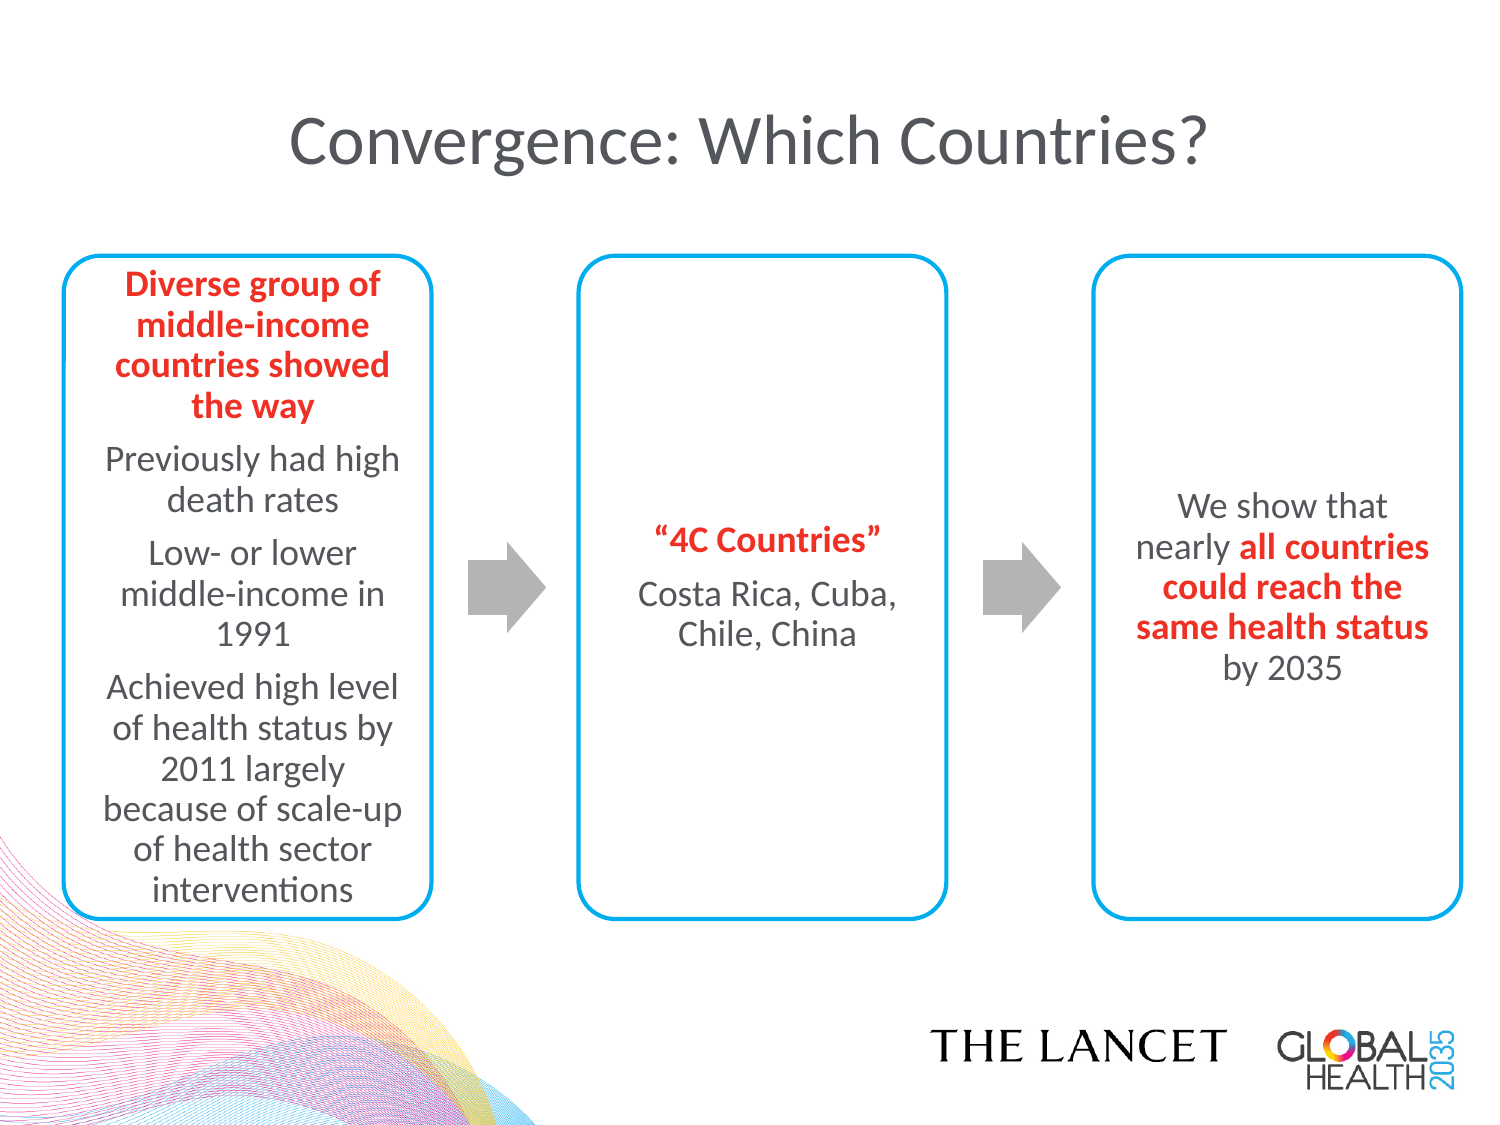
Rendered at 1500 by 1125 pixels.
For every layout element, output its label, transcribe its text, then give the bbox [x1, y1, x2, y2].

title Convergence: Which Countries? [75, 0, 1425, 188]
picture [0, 0, 1500, 1125]
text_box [62, 199, 1463, 976]
